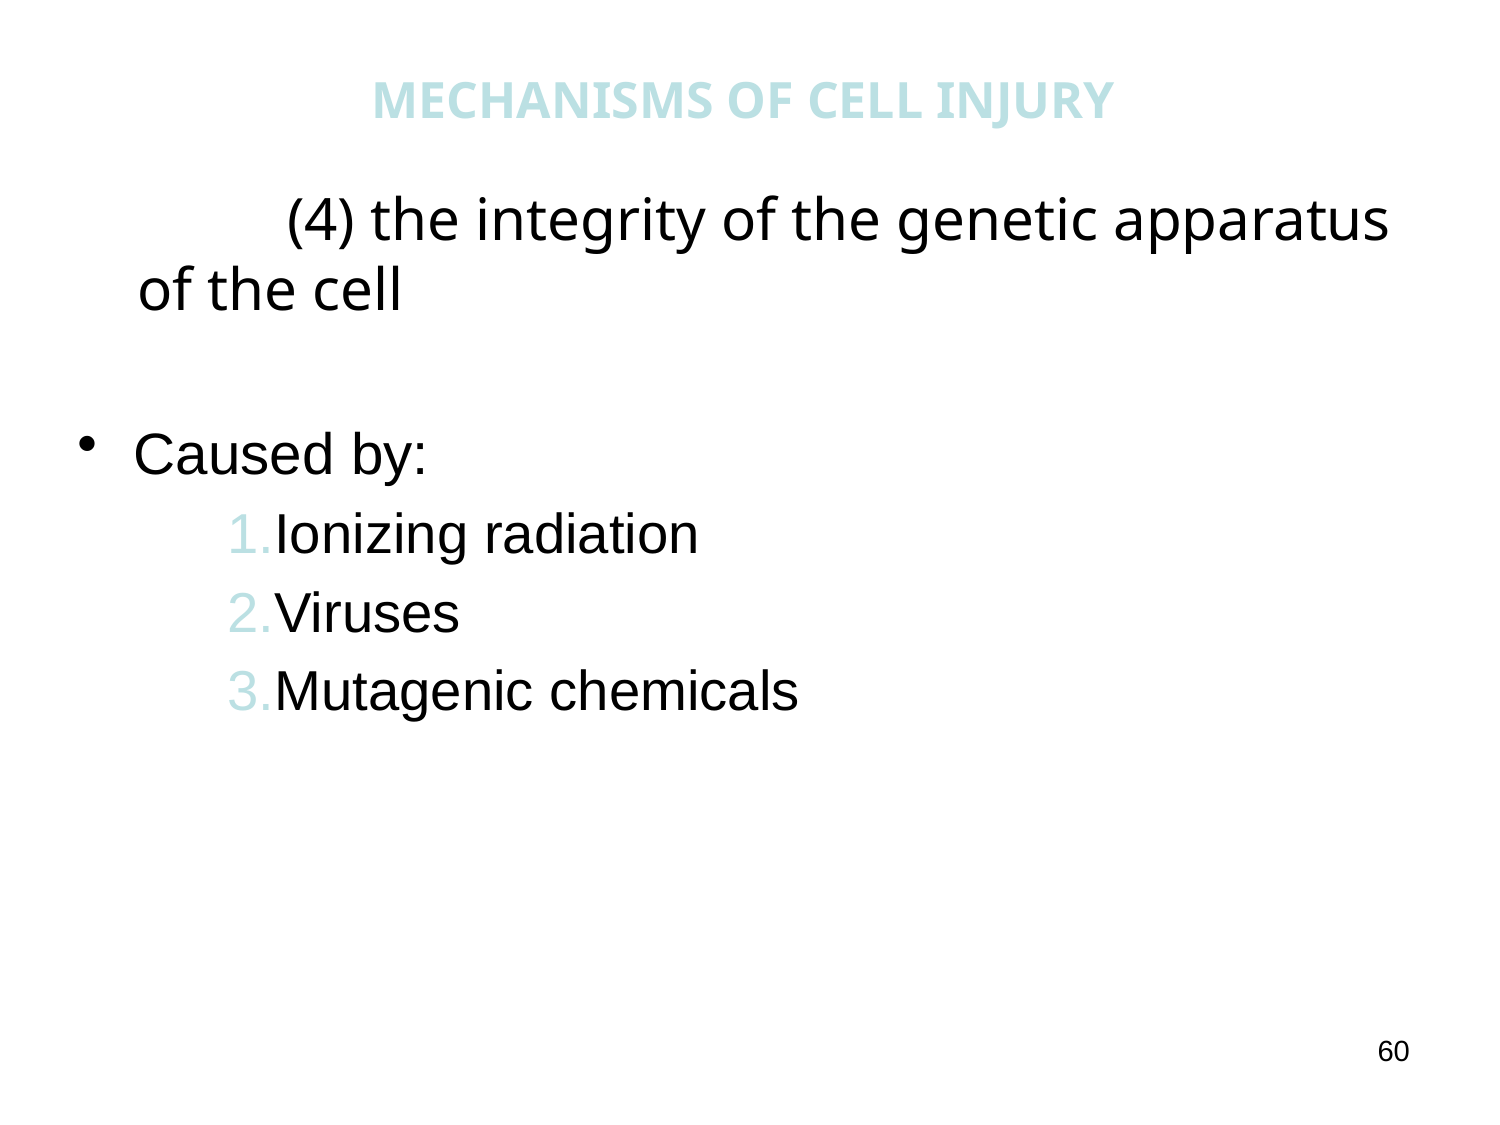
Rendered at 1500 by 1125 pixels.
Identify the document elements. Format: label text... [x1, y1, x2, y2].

title MECHANISMS OF CELL INJURY [74, 44, 1426, 233]
list (4) the integrity of the genetic apparatus of the cell Caused by: Ionizing radiation Viruses Mutagenic chemicals [62, 174, 1413, 918]
slide_number 60 [1074, 1024, 1426, 1103]
